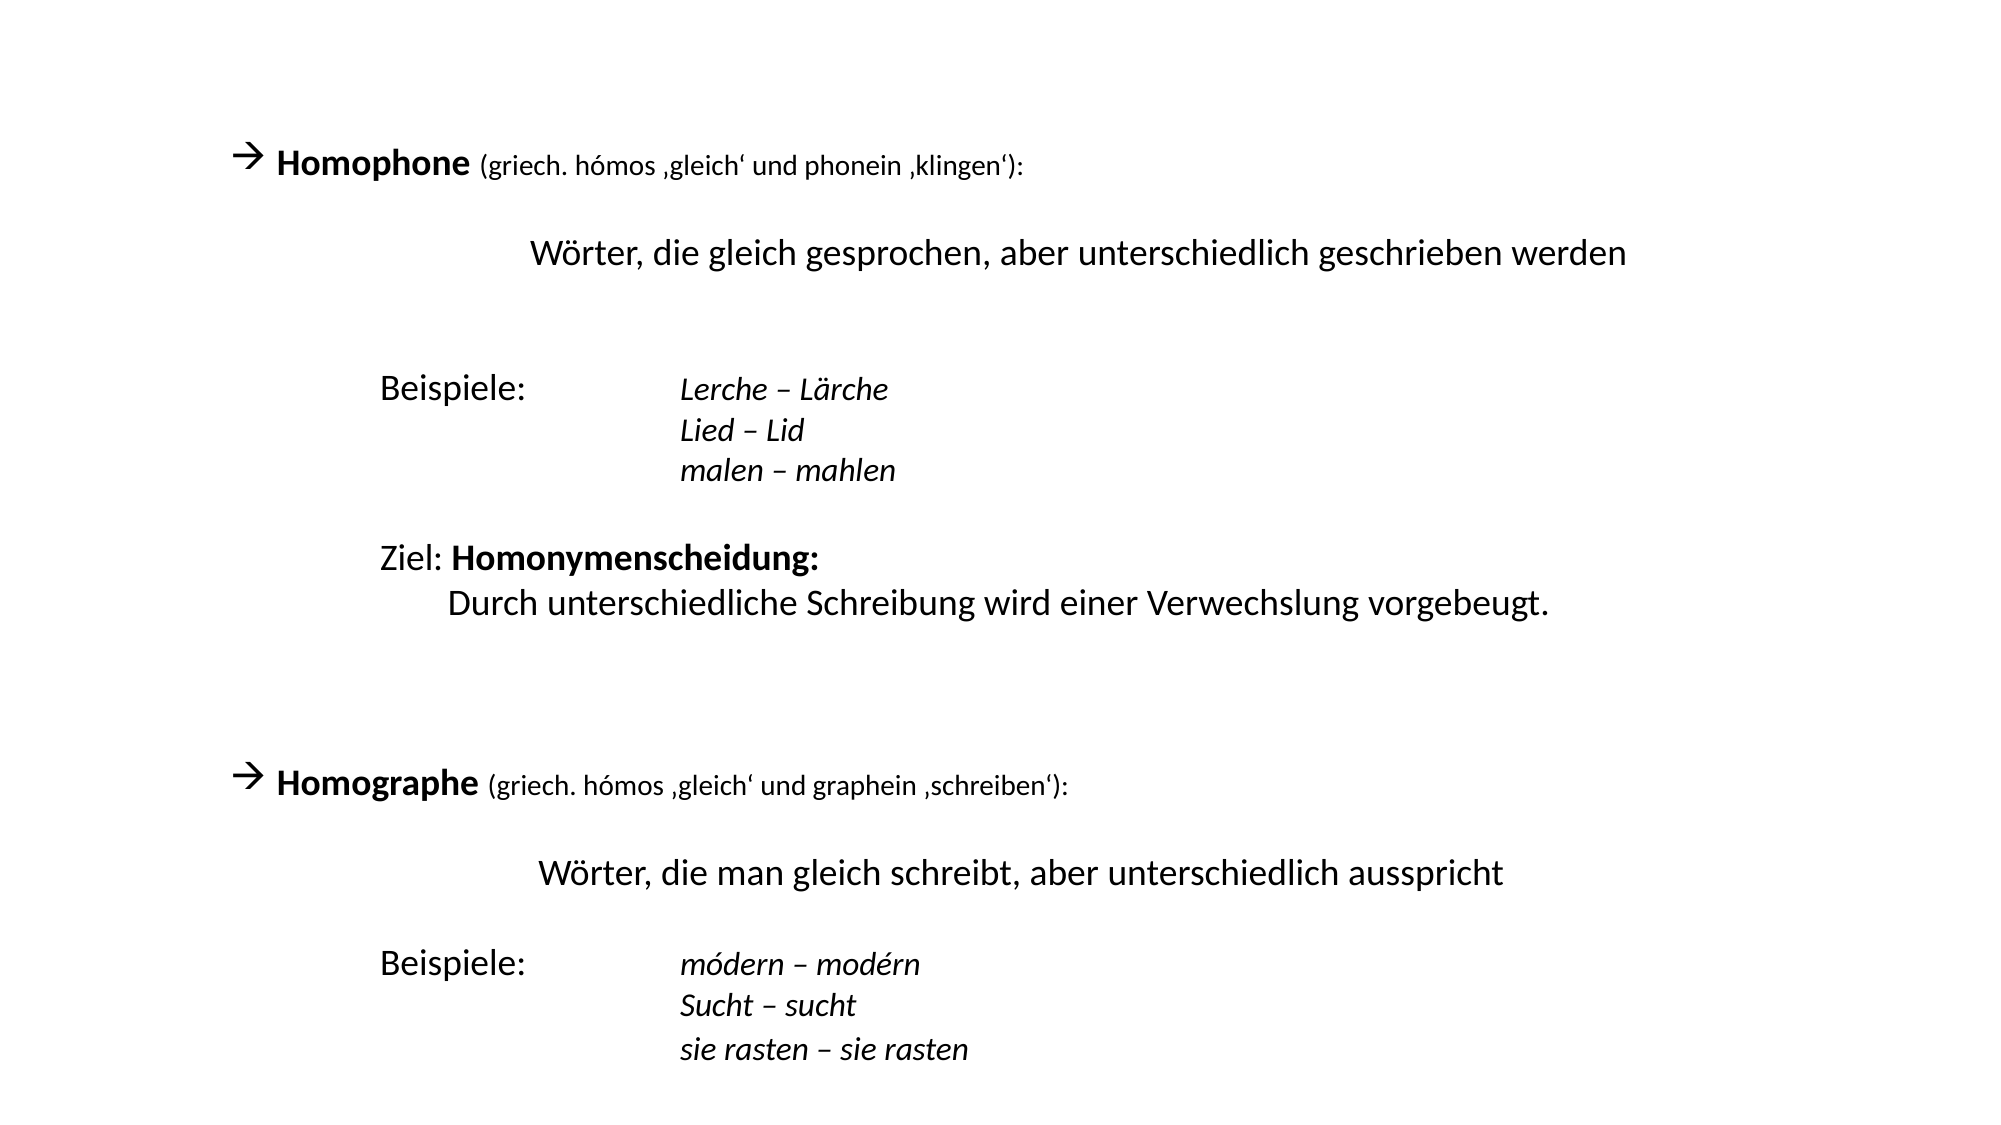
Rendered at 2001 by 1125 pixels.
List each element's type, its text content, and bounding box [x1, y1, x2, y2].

text_box Homophone (griech. hómos ‚gleich‘ und phonein ‚klingen‘): Wörter, die gleich gesprochen, aber unterschiedlich geschrieben werden Beispiele: Lerche – Lärche Lied – Lid malen – mahlen Ziel: Homonymenscheidung: Durch unterschiedliche Schreibung wird einer Verwechslung vorgebeugt. Homographe (griech. hómos ‚gleich‘ und graphein ‚schreiben‘): Wörter, die man gleich schreibt, aber unterschiedlich ausspricht Beispiele: módern – modérn Sucht – sucht sie rasten – sie rasten [185, 85, 2000, 1075]
